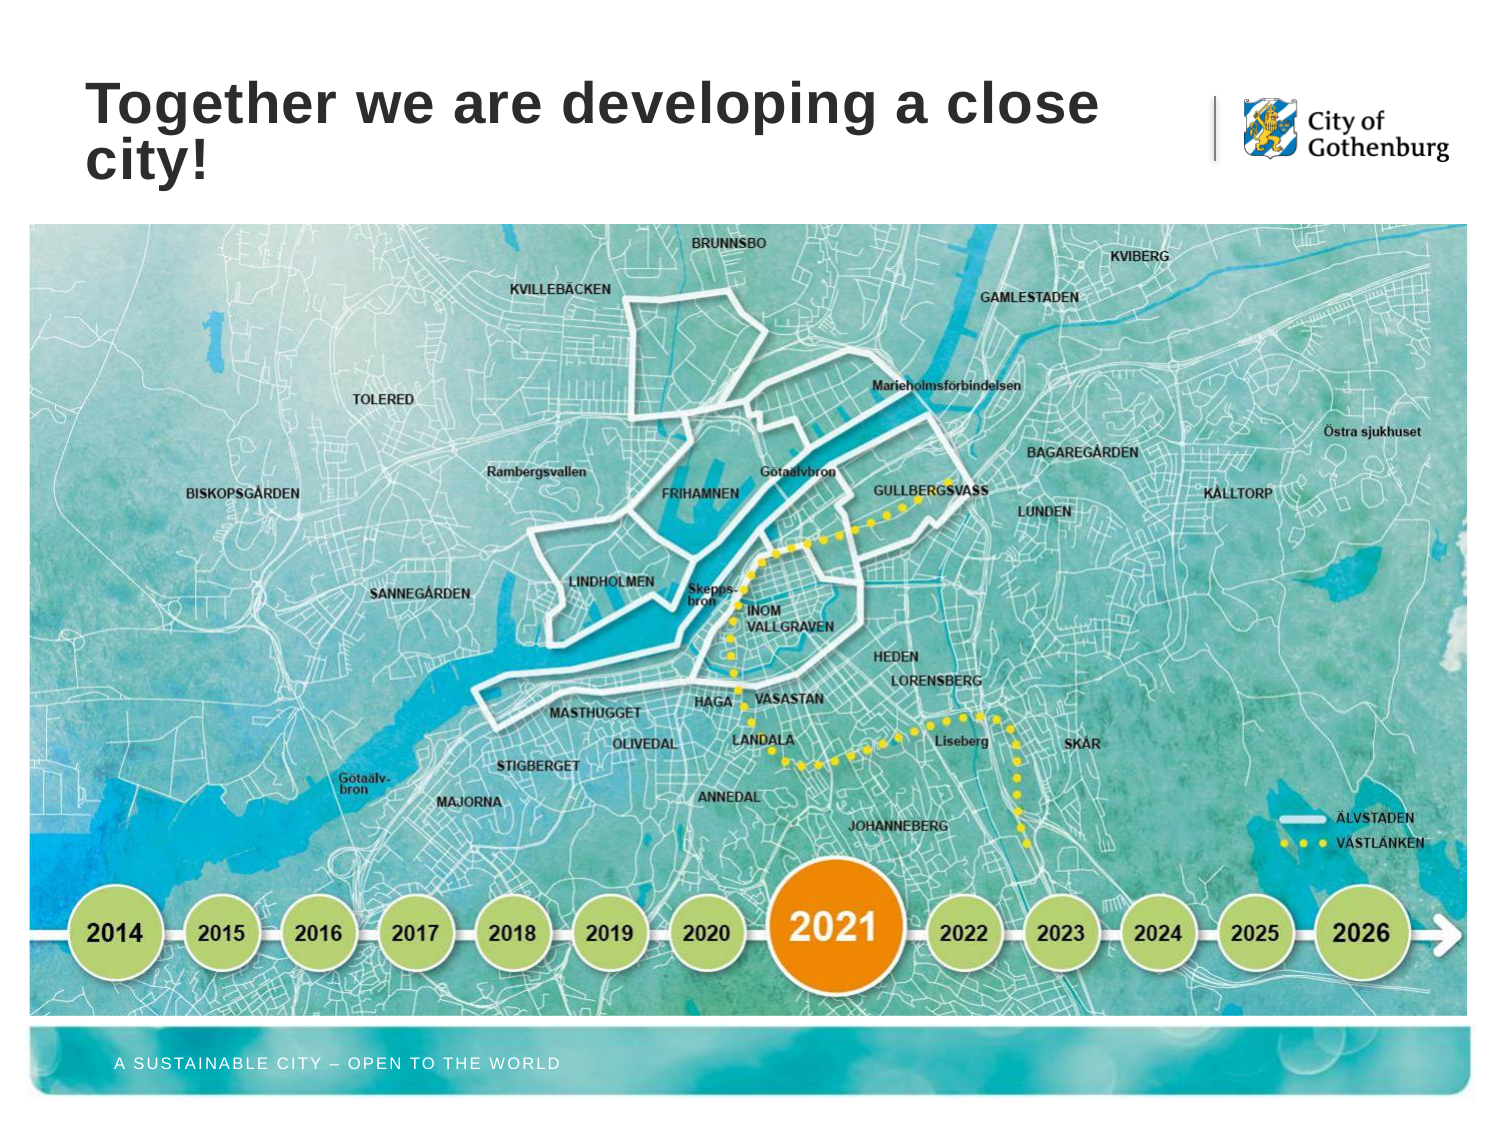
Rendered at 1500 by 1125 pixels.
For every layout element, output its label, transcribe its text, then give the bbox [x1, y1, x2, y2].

footer A SUSTAINABLE CITY – OPEN TO THE WORLD [85, 1028, 561, 1097]
picture [0, 224, 1500, 1125]
title Together we are developing a close city! [85, 78, 1192, 192]
picture [1244, 98, 1449, 162]
